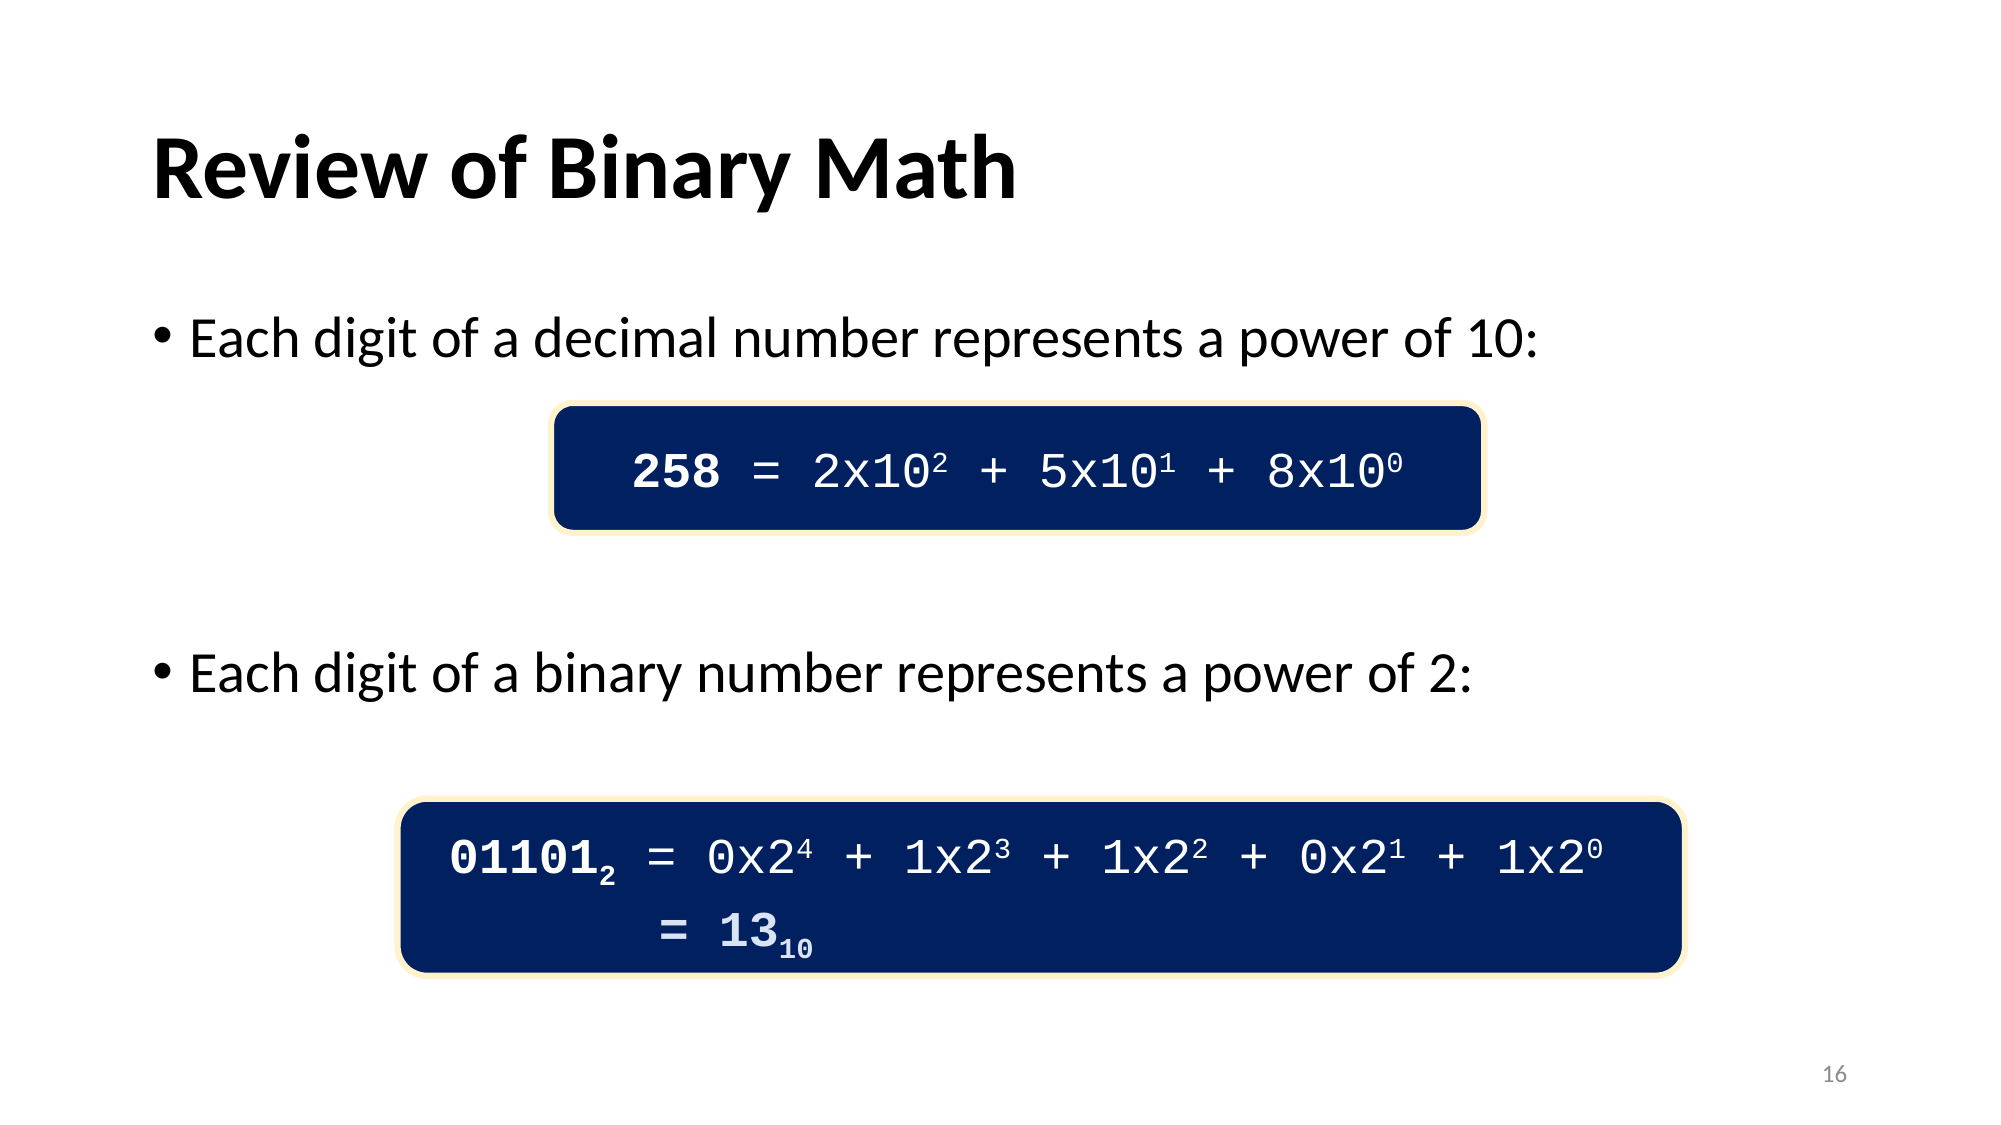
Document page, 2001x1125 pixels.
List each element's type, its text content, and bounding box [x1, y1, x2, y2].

slide_number 16 [1412, 1042, 1863, 1103]
text_box 011012 = 0x24 + 1x23 + 1x22 + 0x21 + 1x20 [396, 797, 1687, 977]
text_box = 1310 [644, 888, 829, 972]
text_box 258 = 2x102 + 5x101 + 8x100 [549, 401, 1486, 534]
title Review of Binary Math [137, 59, 1863, 278]
list Each digit of a decimal number represents a power of 10: Each digit of a binary number represents a power of 2: [137, 299, 1863, 1014]
